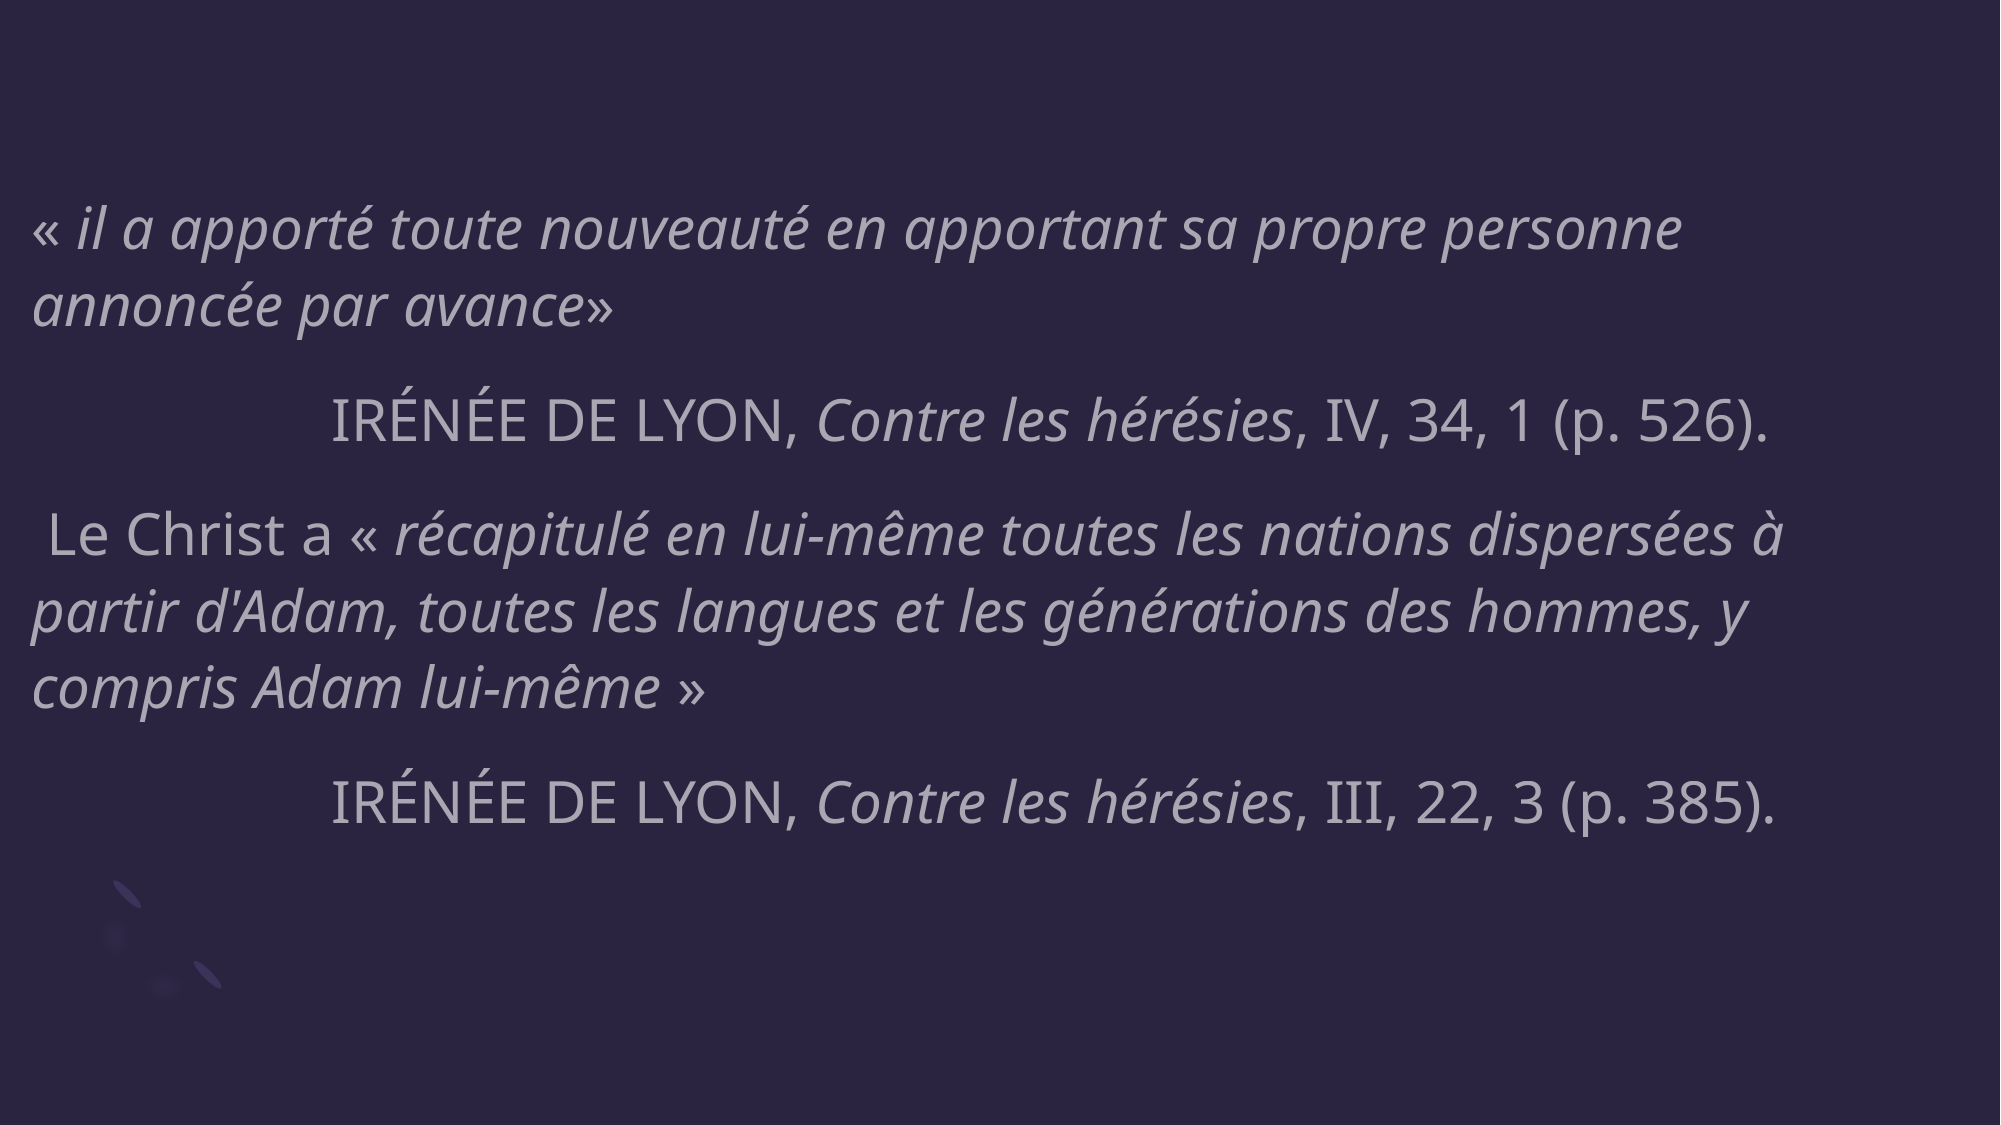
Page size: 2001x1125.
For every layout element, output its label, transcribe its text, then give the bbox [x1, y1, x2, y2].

list « il a apporté toute nouveauté en apportant sa propre personne annoncée par avance» IRÉNÉE DE LYON, Contre les hérésies, IV, 34, 1 (p. 526). Le Christ a « récapitulé en lui-même toutes les nations dispersées à partir d'Adam, toutes les langues et les générations des hommes, y compris Adam lui-même » IRÉNÉE DE LYON, Contre les hérésies, III, 22, 3 (p. 385). [31, 17, 1917, 1002]
